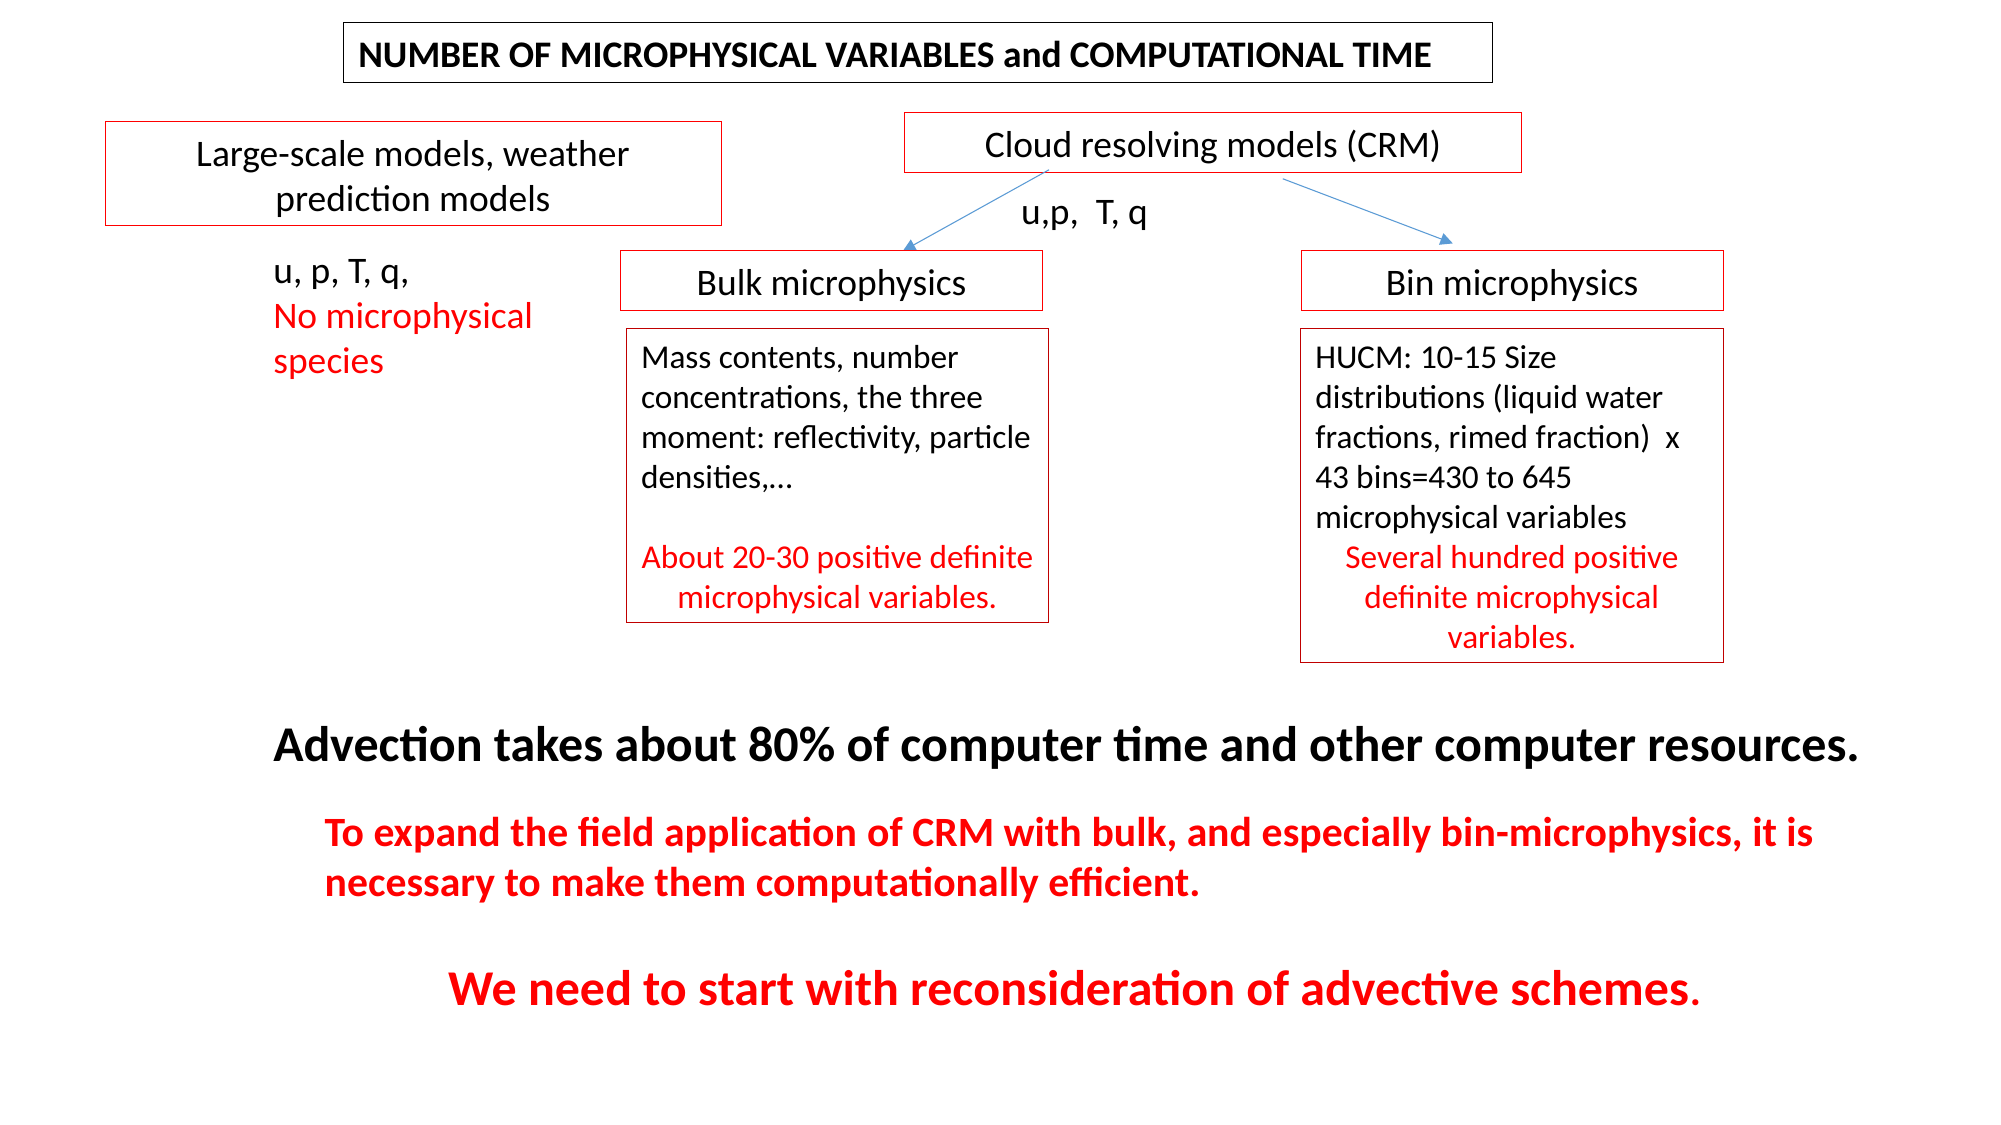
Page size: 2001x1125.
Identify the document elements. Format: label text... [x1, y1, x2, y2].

text_box HUCM: 10-15 Size distributions (liquid water fractions, rimed fraction) x 43 bins=430 to 645 microphysical variables Several hundred positive definite microphysical variables. [1300, 328, 1724, 663]
text_box Large-scale models, weather prediction models [105, 121, 722, 226]
text_box Bin microphysics [1301, 250, 1724, 311]
text_box NUMBER OF MICROPHYSICAL VARIABLES and COMPUTATIONAL TIME [343, 22, 1493, 83]
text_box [1282, 178, 1453, 244]
text_box Bulk microphysics [620, 250, 1043, 311]
text_box u,p, T, q [1050, 179, 1205, 240]
text_box Advection takes about 80% of computer time and other computer resources. [258, 704, 1884, 780]
text_box Cloud resolving models (CRM) [904, 112, 1522, 173]
text_box To expand the field application of CRM with bulk, and especially bin-microphysics, it is necessary to make them computationally efficient. We need to start with reconsideration of advective schemes. [309, 797, 1865, 1023]
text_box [902, 169, 1050, 251]
text_box u, p, T, q, No microphysical species [258, 238, 585, 389]
text_box Mass contents, number concentrations, the three moment: reflectivity, particle densities,… About 20-30 positive definite microphysical variables. [626, 328, 1049, 623]
